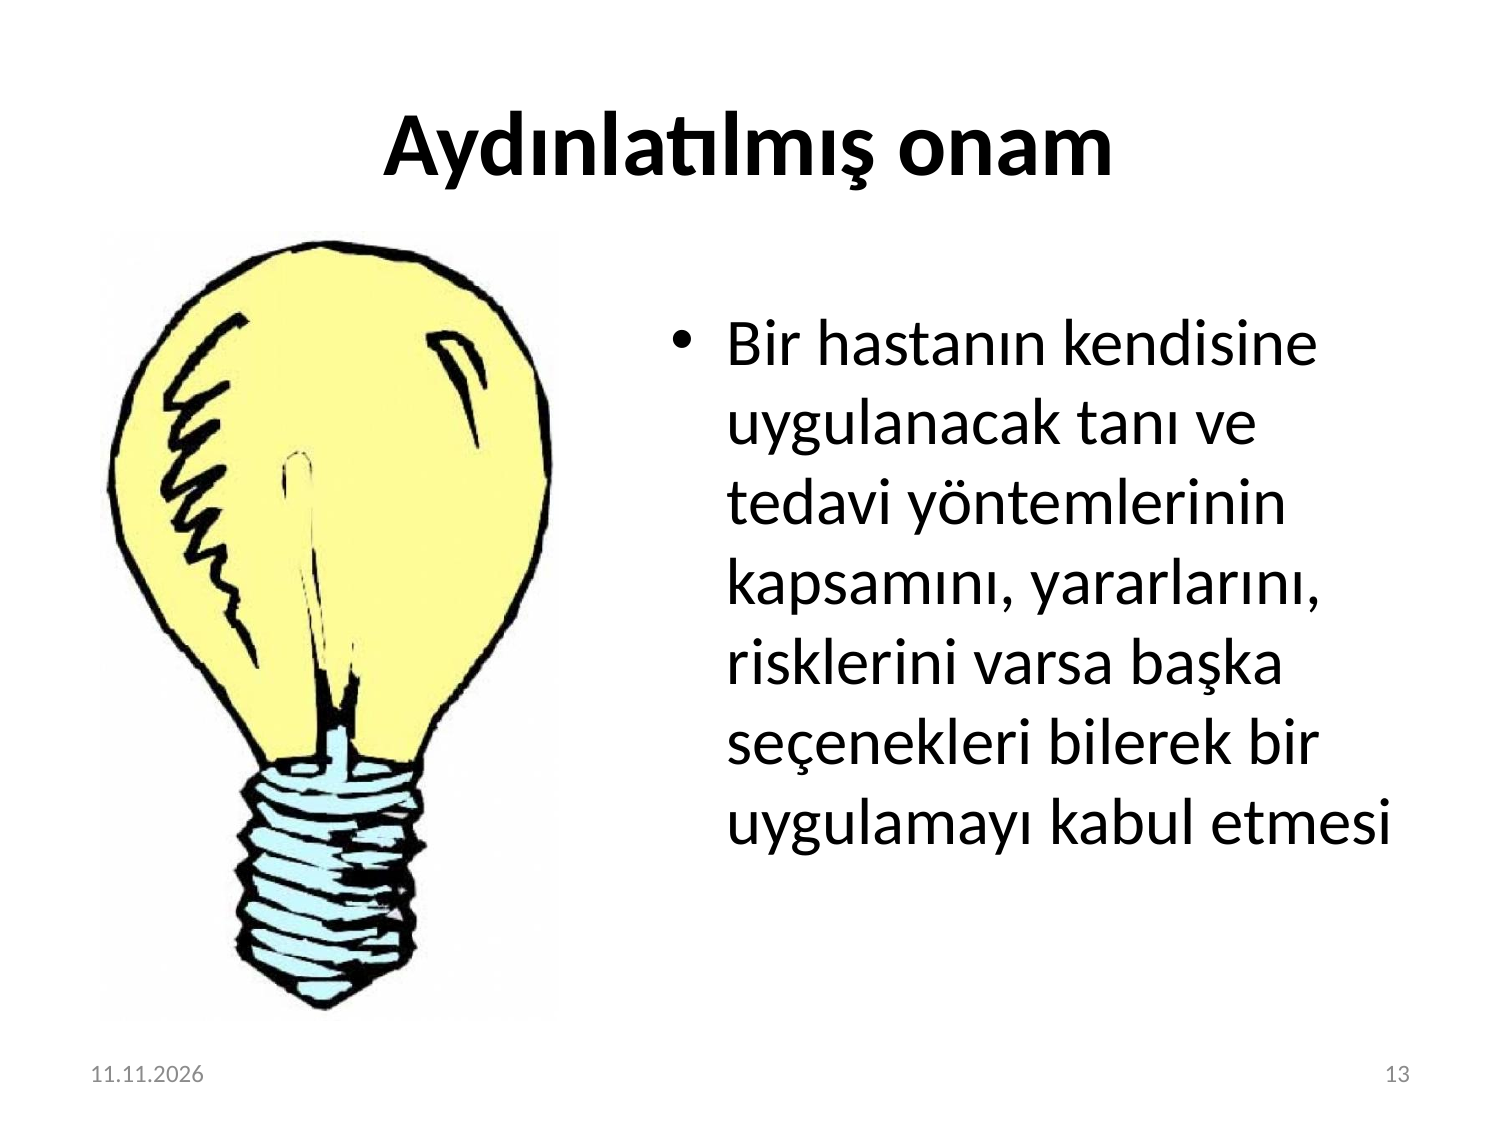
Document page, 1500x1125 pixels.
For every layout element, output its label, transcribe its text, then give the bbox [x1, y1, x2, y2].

title Aydınlatılmış onam [75, 45, 1425, 233]
slide_number 13 [1074, 1042, 1425, 1103]
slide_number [75, 1042, 425, 1103]
list Bir hastanın kendisine uygulanacak tanı ve tedavi yöntemlerinin kapsamını, yararlarını, risklerini varsa başka seçenekleri bilerek bir uygulamayı kabul etmesi [655, 290, 1437, 1034]
picture [100, 231, 559, 1021]
